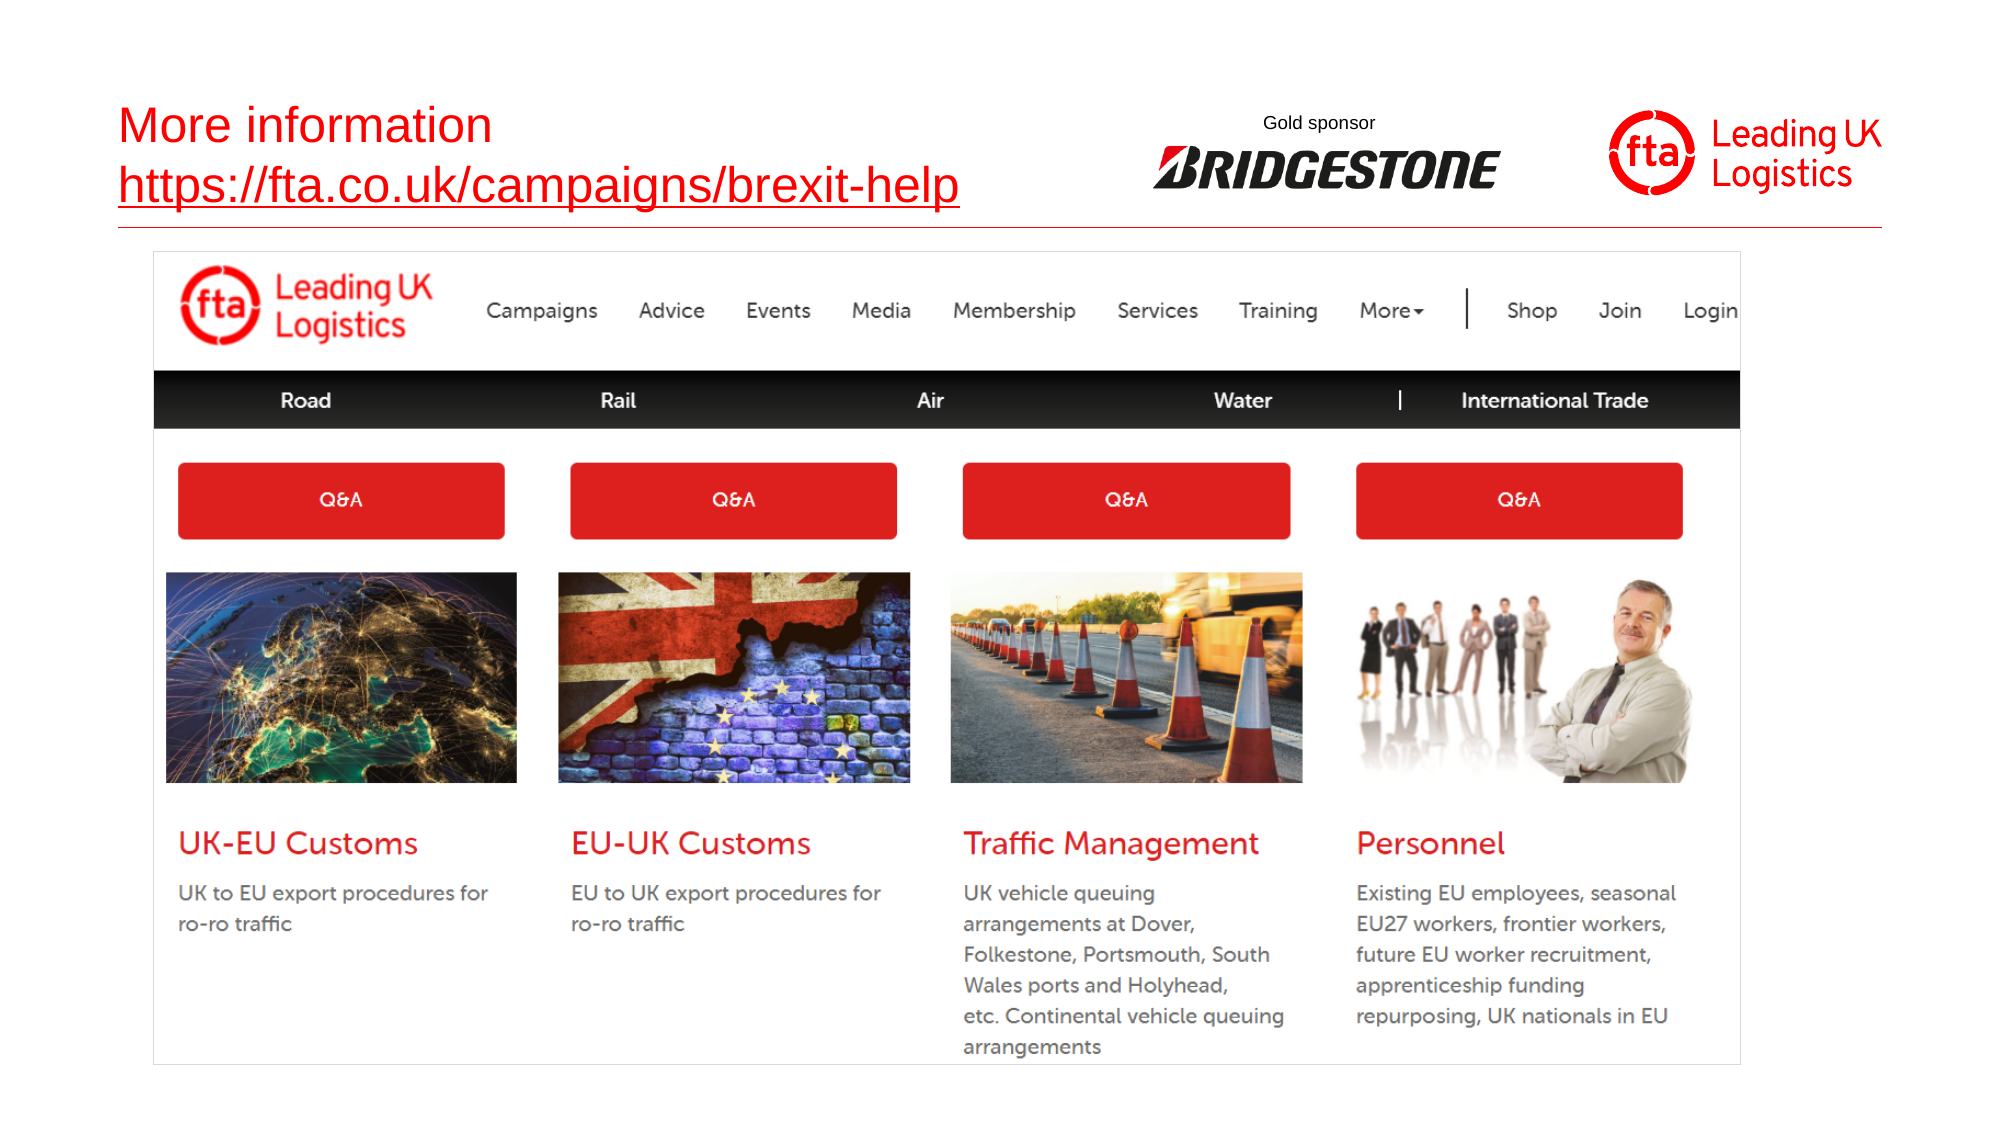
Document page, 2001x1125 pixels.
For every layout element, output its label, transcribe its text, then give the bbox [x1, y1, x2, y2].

title More information https://fta.co.uk/campaigns/brexit-help [117, 92, 1542, 214]
picture [153, 251, 1741, 1065]
